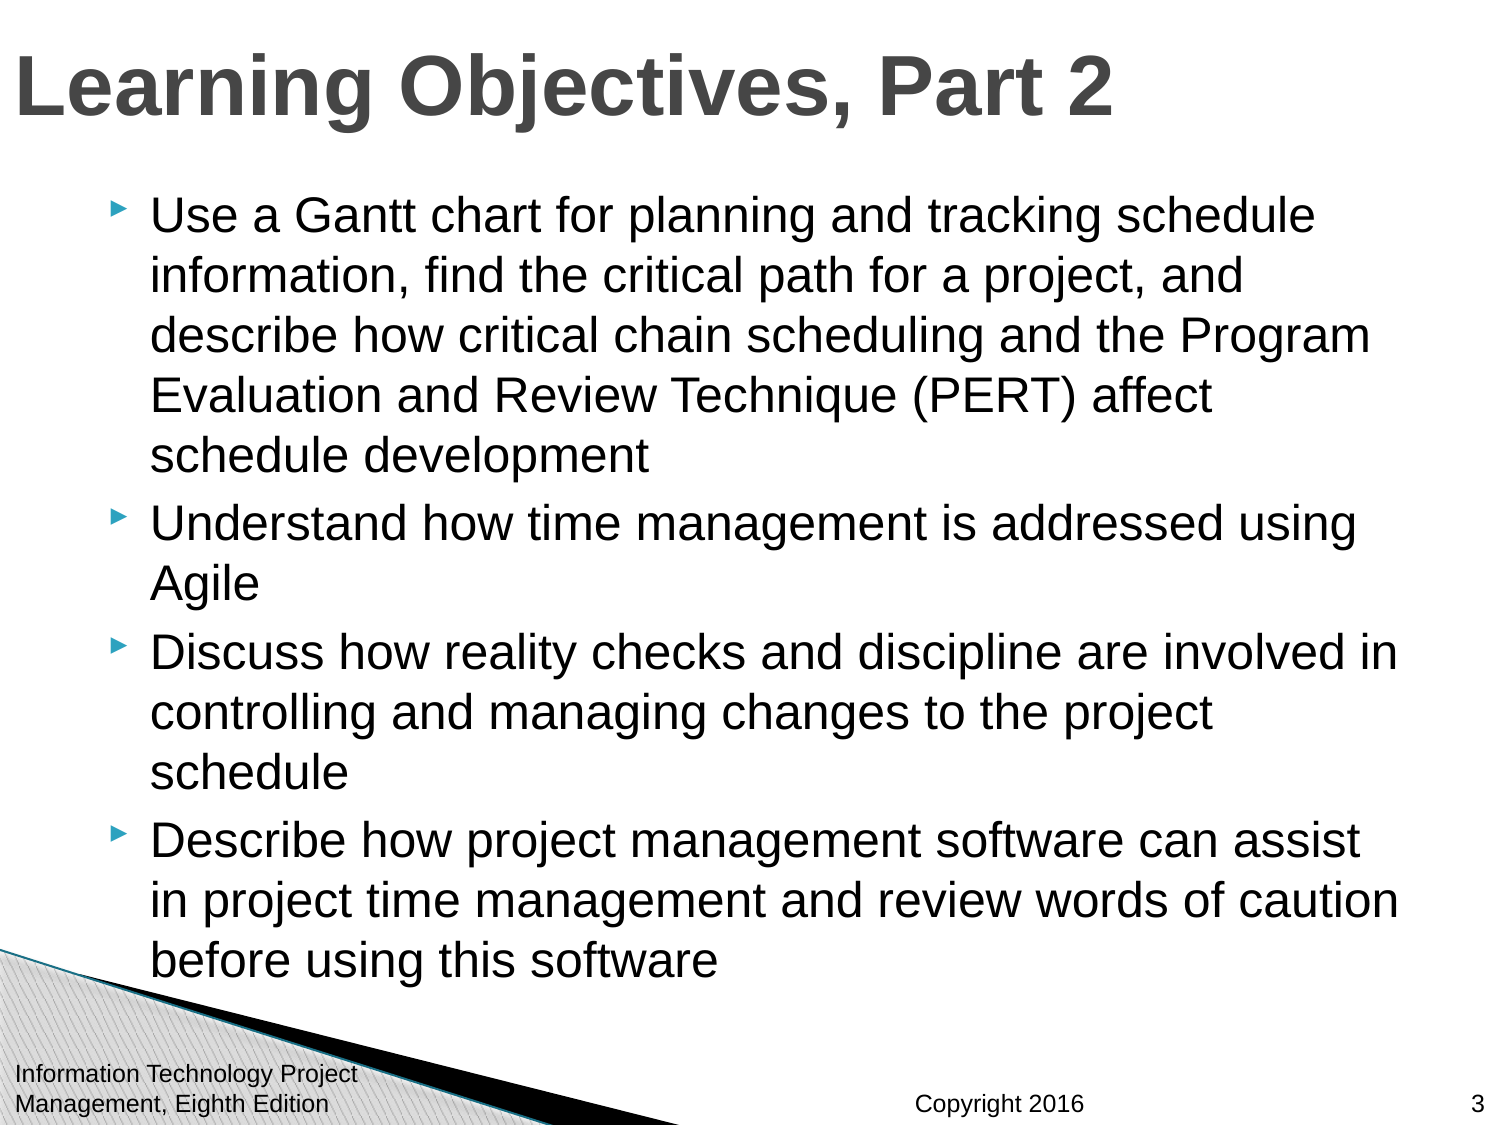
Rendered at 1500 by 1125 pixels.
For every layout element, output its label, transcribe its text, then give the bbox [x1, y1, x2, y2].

title Learning Objectives, Part 2 [0, 0, 1500, 163]
slide_number 3 [1408, 1065, 1500, 1125]
list Use a Gantt chart for planning and tracking schedule information, find the critical path for a project, and describe how critical chain scheduling and the Program Evaluation and Review Technique (PERT) affect schedule development Understand how time management is addressed using Agile Discuss how reality checks and discipline are involved in controlling and managing changes to the project schedule Describe how project management software can assist in project time management and review words of caution before using this software [74, 174, 1426, 1001]
